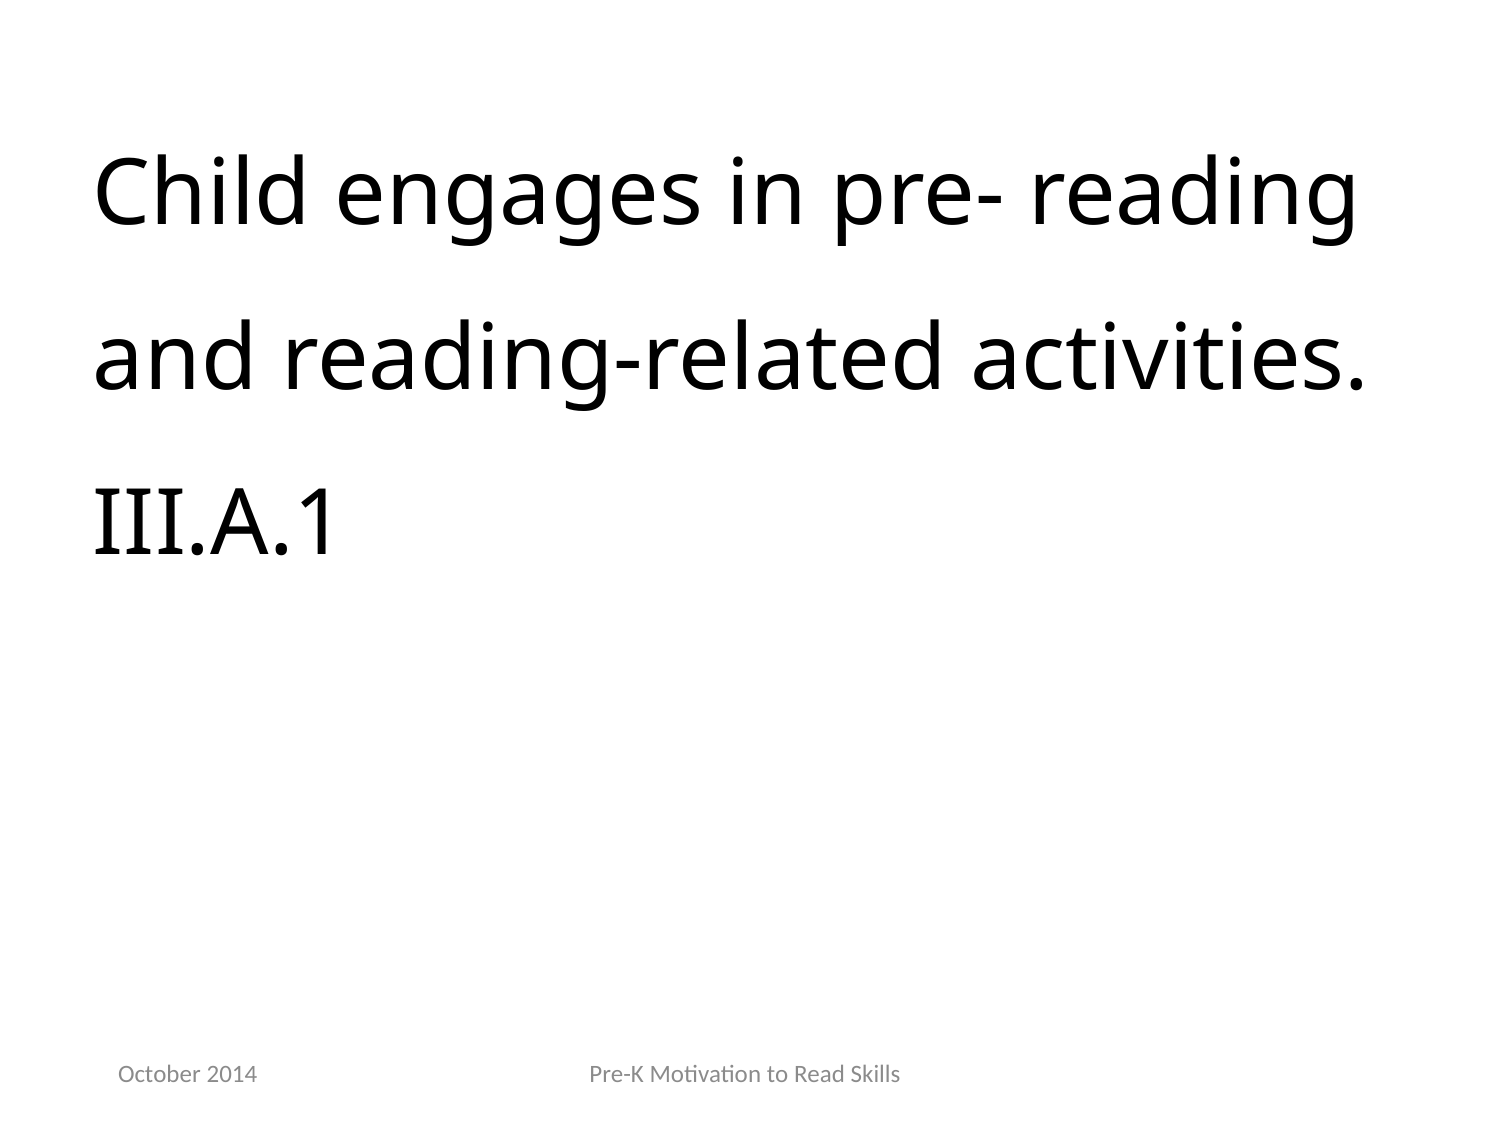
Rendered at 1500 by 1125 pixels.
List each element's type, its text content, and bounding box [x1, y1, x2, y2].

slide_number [103, 1042, 441, 1103]
subtitle Child engages in pre‐ reading and reading‐related activities. III.A.1 [78, 70, 1429, 1014]
footer Pre-K Motivation to Read Skills [492, 1042, 999, 1103]
